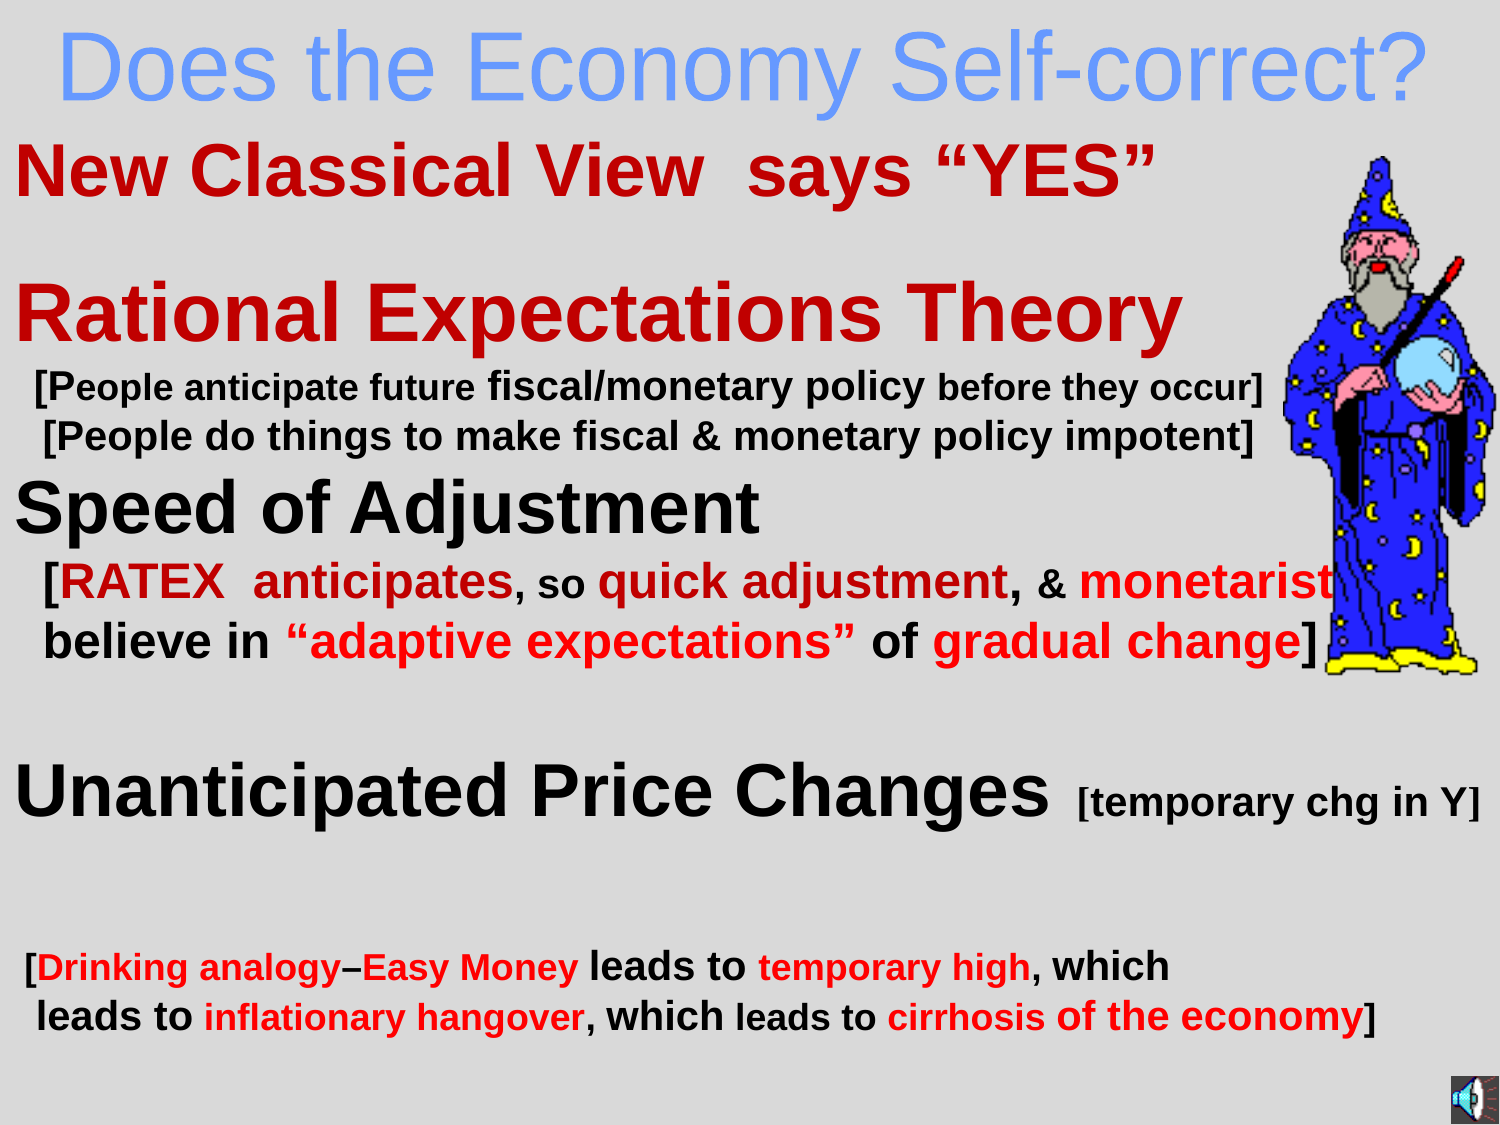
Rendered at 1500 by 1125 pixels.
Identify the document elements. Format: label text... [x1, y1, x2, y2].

picture [1449, 1074, 1500, 1125]
text_box New Classical View says “YES” Rational Expectations Theory [People anticipate future fiscal/monetary policy before they occur] [People do things to make fiscal & monetary policy impotent] Speed of Adjustment [RATEX anticipates, so quick adjustment, & monetarists believe in “adaptive expectations” of gradual change] Unanticipated Price Changes [temporary chg in Y] [Drinking analogy–Easy Money leads to temporary high, which leads to inflationary hangover, which leads to cirrhosis of the economy] [0, 113, 1500, 1046]
picture [1283, 156, 1500, 679]
